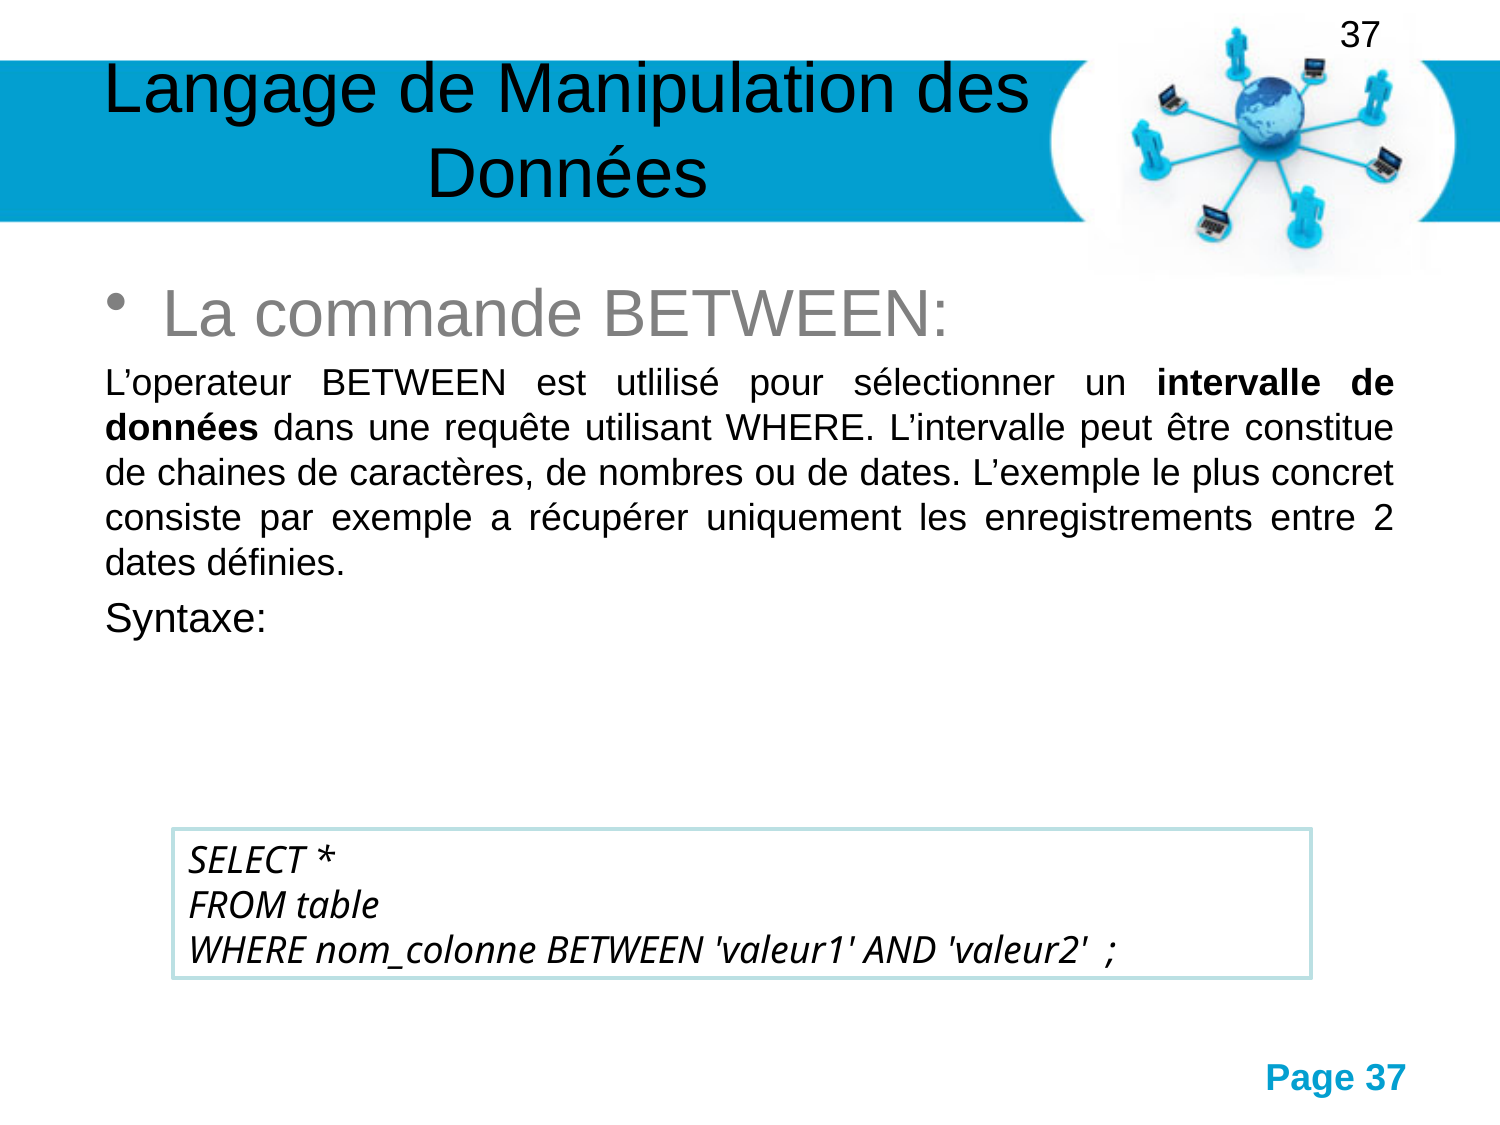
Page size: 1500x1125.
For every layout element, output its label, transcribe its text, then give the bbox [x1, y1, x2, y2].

picture [0, 0, 1500, 1125]
text_box SELECT * FROM table WHERE nom_colonne BETWEEN 'valeur1' AND 'valeur2' ; [171, 827, 1313, 980]
list La commande BETWEEN: L’operateur BETWEEN est utlilisé pour sélectionner un intervalle de données dans une requête utilisant WHERE. L’intervalle peut être constitue de chaines de caractères, de nombres ou de dates. L’exemple le plus concret consiste par exemple a récupérer uniquement les enregistrements entre 2 dates définies. Syntaxe: [90, 262, 1410, 1103]
slide_number 37 [1325, 3, 1500, 57]
title Langage de Manipulation des Données [75, 34, 1061, 223]
